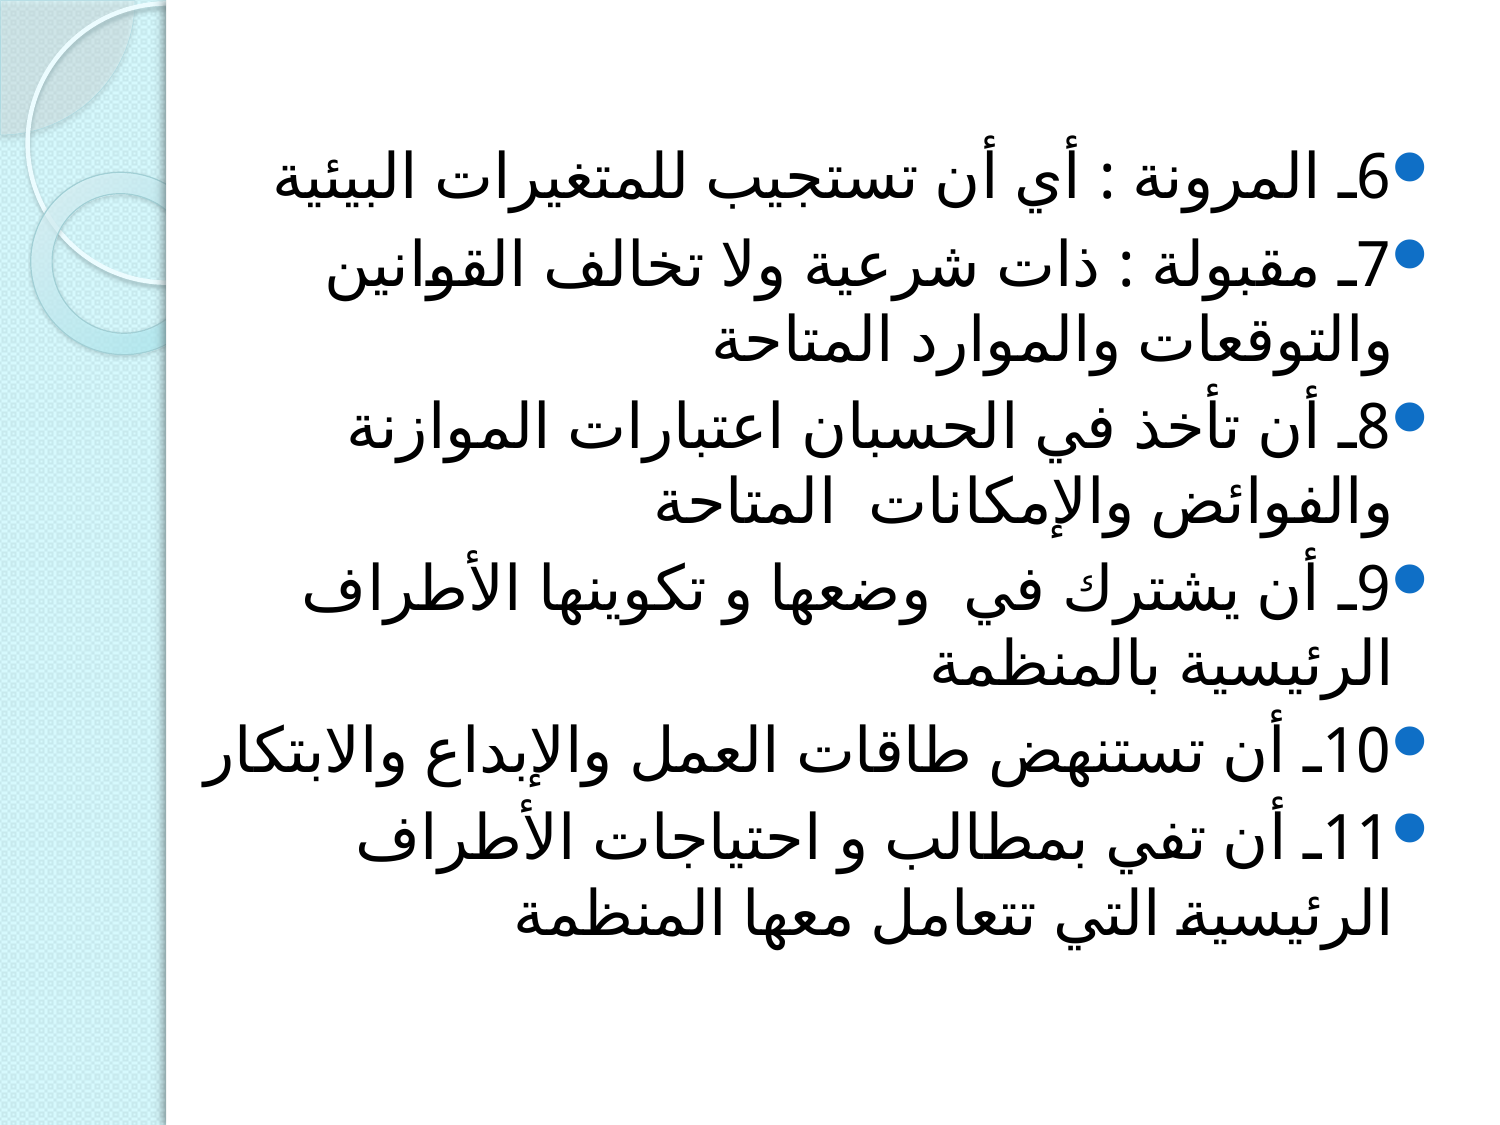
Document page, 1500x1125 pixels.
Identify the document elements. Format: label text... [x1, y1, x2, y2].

list 6ـ المرونة : أي أن تستجيب للمتغيرات البيئية 7ـ مقبولة : ذات شرعية ولا تخالف القوانين والتوقعات والموارد المتاحة 8ـ أن تأخذ في الحسبان اعتبارات الموازنة والفوائض والإمكانات المتاحة 9ـ أن يشترك في وضعها و تكوينها الأطراف الرئيسية بالمنظمة 10ـ أن تستنهض طاقات العمل والإبداع والابتكار 11ـ أن تفي بمطالب و احتياجات الأطراف الرئيسية التي تتعامل معها المنظمة [187, 128, 1466, 1025]
